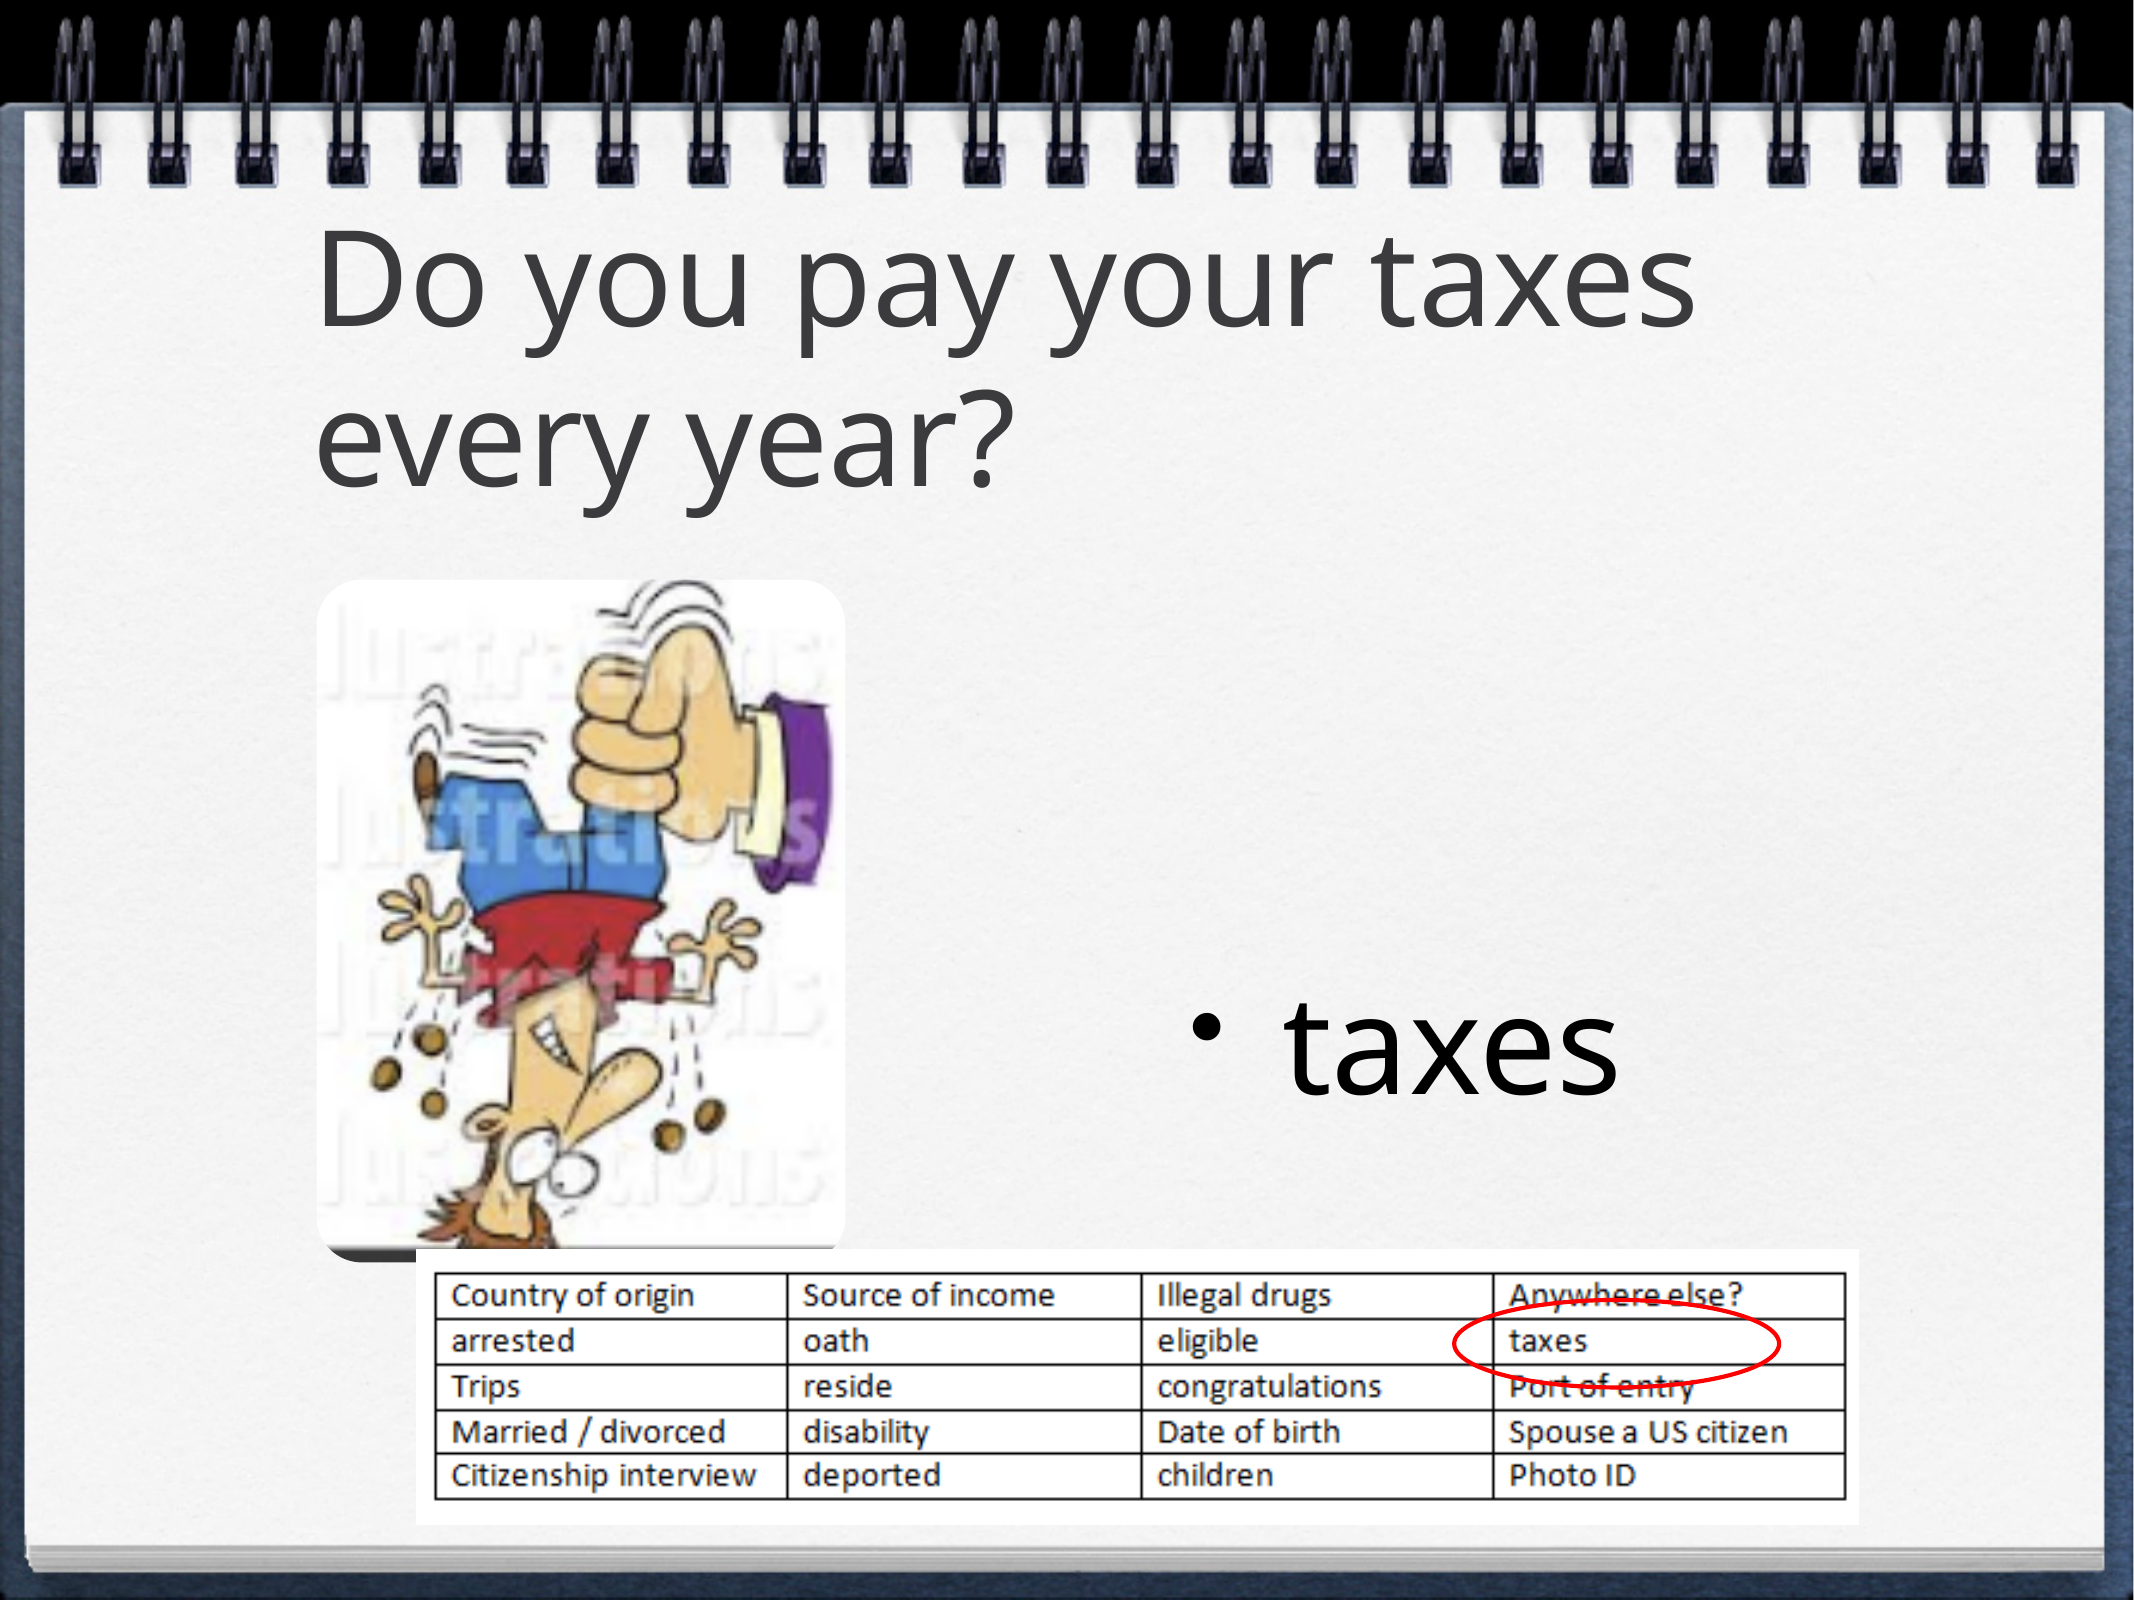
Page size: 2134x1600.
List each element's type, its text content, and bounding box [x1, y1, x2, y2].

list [316, 579, 846, 1263]
picture [0, 0, 2134, 1600]
list taxes [1154, 575, 2055, 1505]
title Do you pay your taxes every year? [304, 212, 1825, 494]
